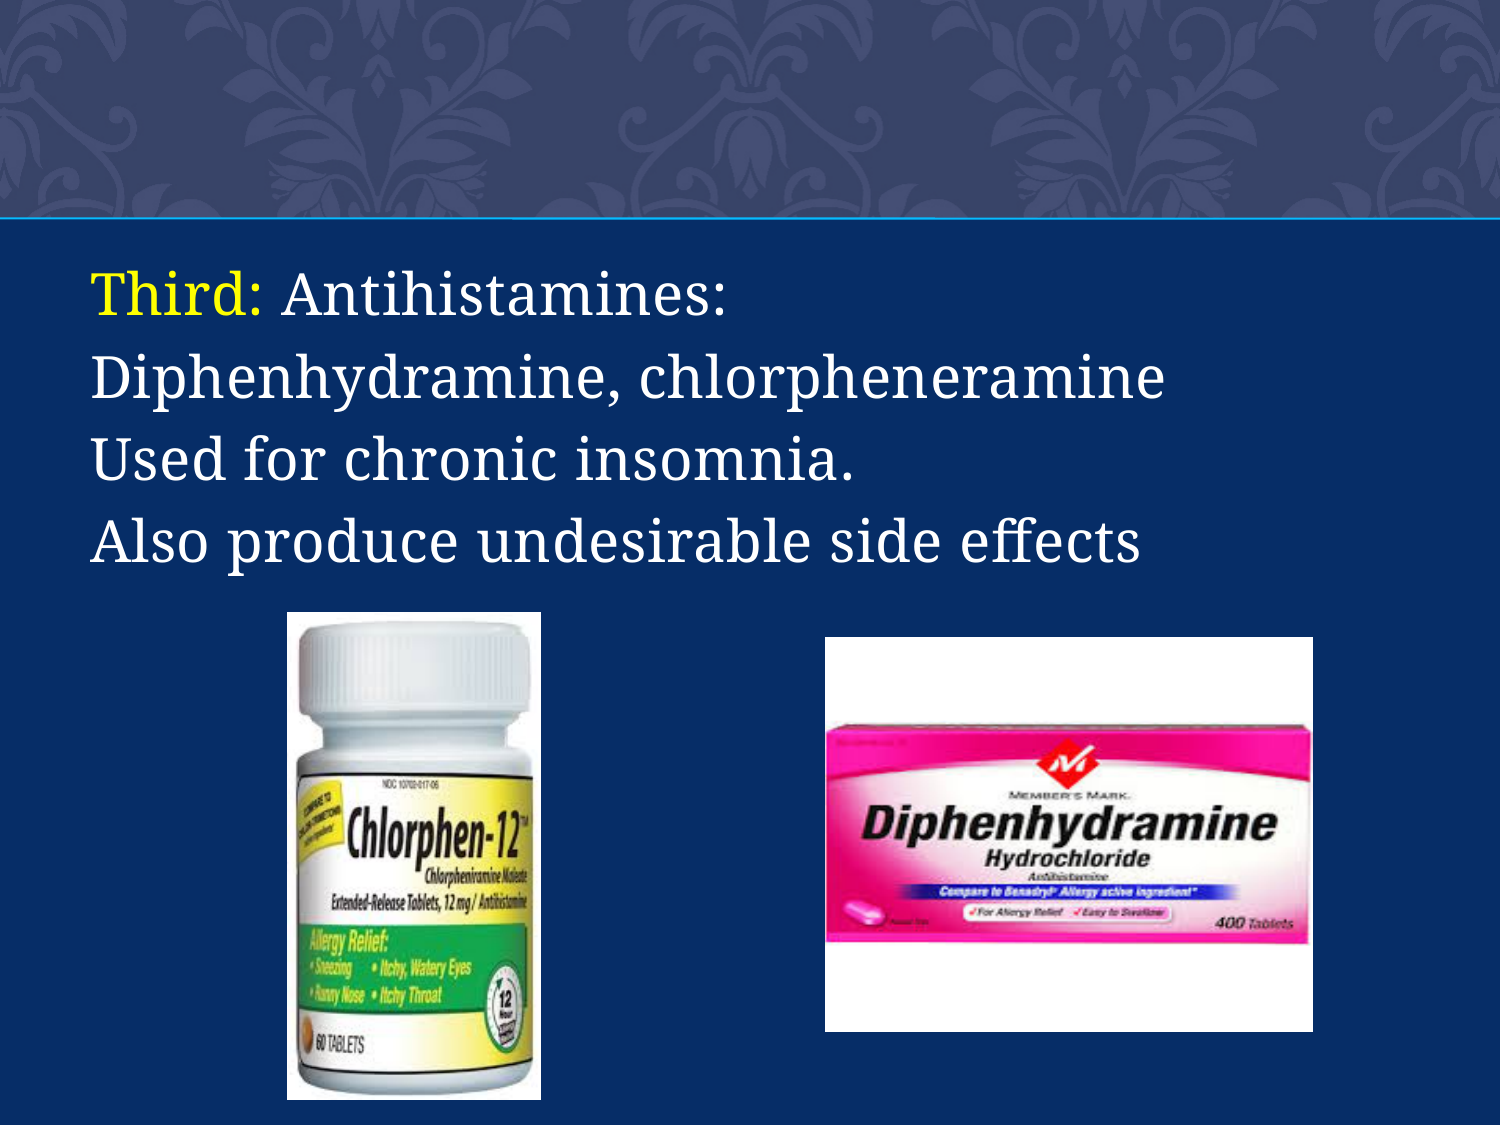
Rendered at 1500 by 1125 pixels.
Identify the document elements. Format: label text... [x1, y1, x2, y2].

list Third: Antihistamines: Diphenhydramine, chlorpheneramine Used for chronic insomnia. Also produce undesirable side effects [75, 249, 1425, 1050]
picture [824, 637, 1313, 1033]
picture [287, 612, 541, 1101]
